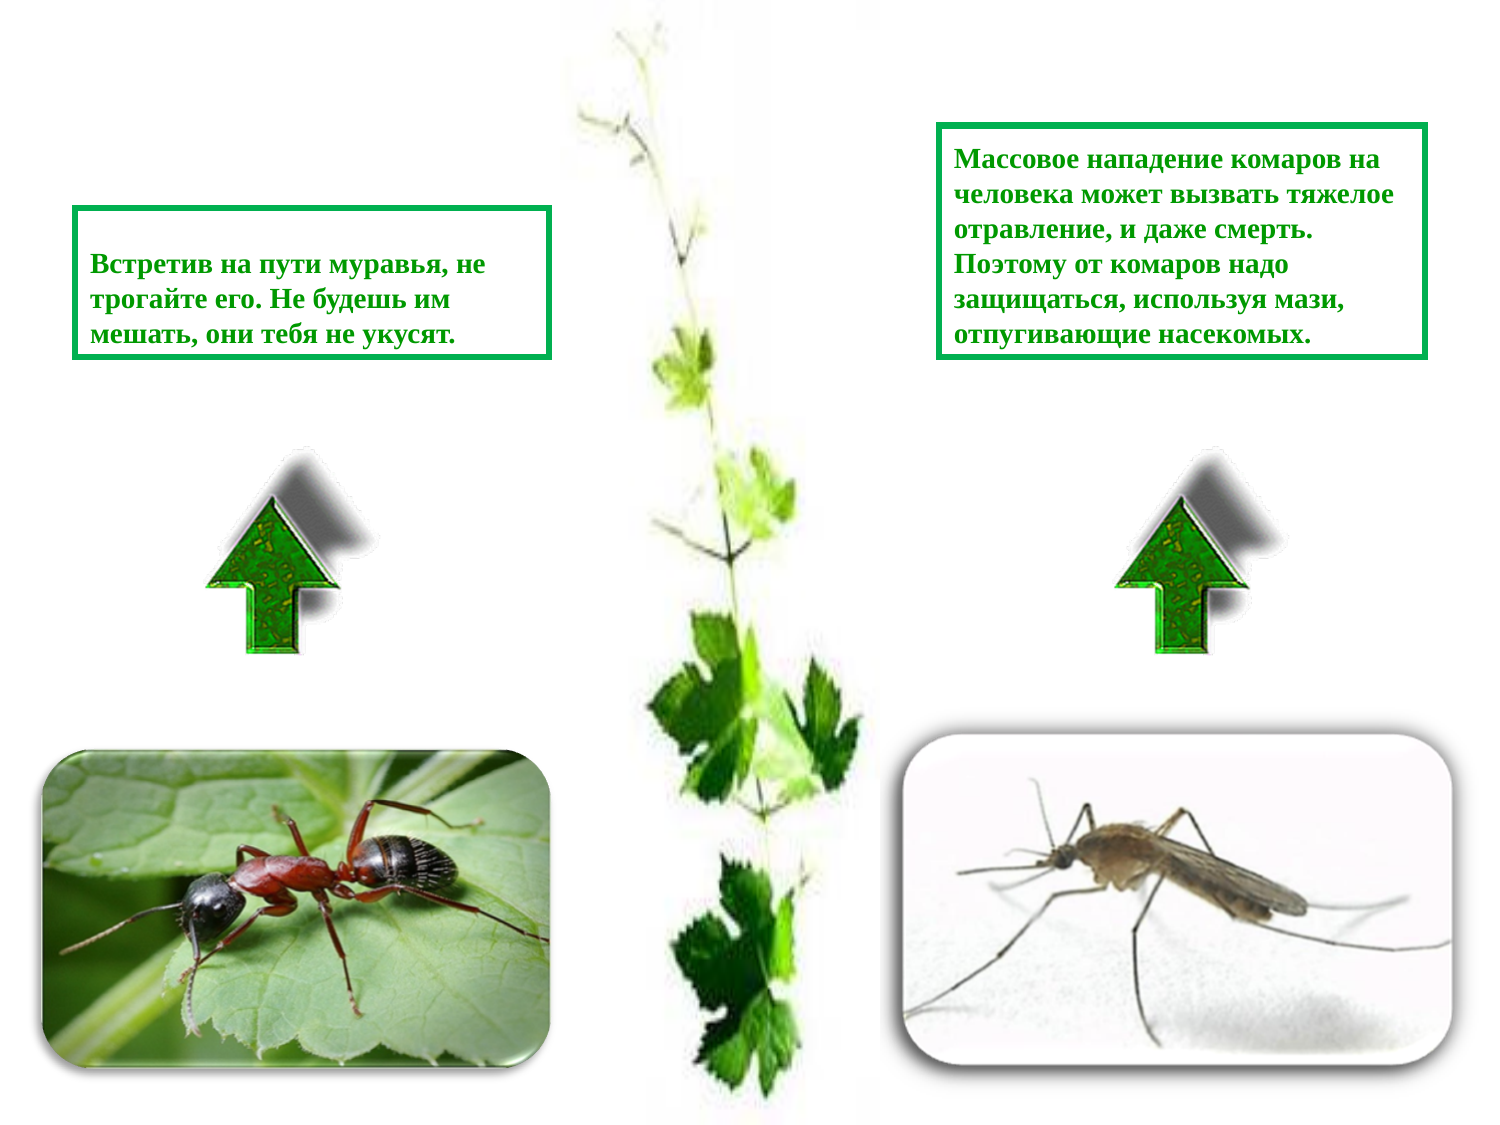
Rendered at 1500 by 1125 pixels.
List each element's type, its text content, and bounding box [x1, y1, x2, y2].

picture [1092, 255, 1301, 662]
picture [182, 255, 392, 662]
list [884, 687, 1500, 1125]
list Массовое нападение комаров на человека может вызвать тяжелое отравление, и даже смерть. Поэтому от комаров надо защищаться, используя мази, отпугивающие насекомых. [939, 125, 1425, 357]
picture [560, 0, 881, 1125]
list Встретив на пути муравья, не трогайте его. Не будешь им мешать, они тебя не укусят. [75, 208, 550, 357]
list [22, 739, 555, 1088]
